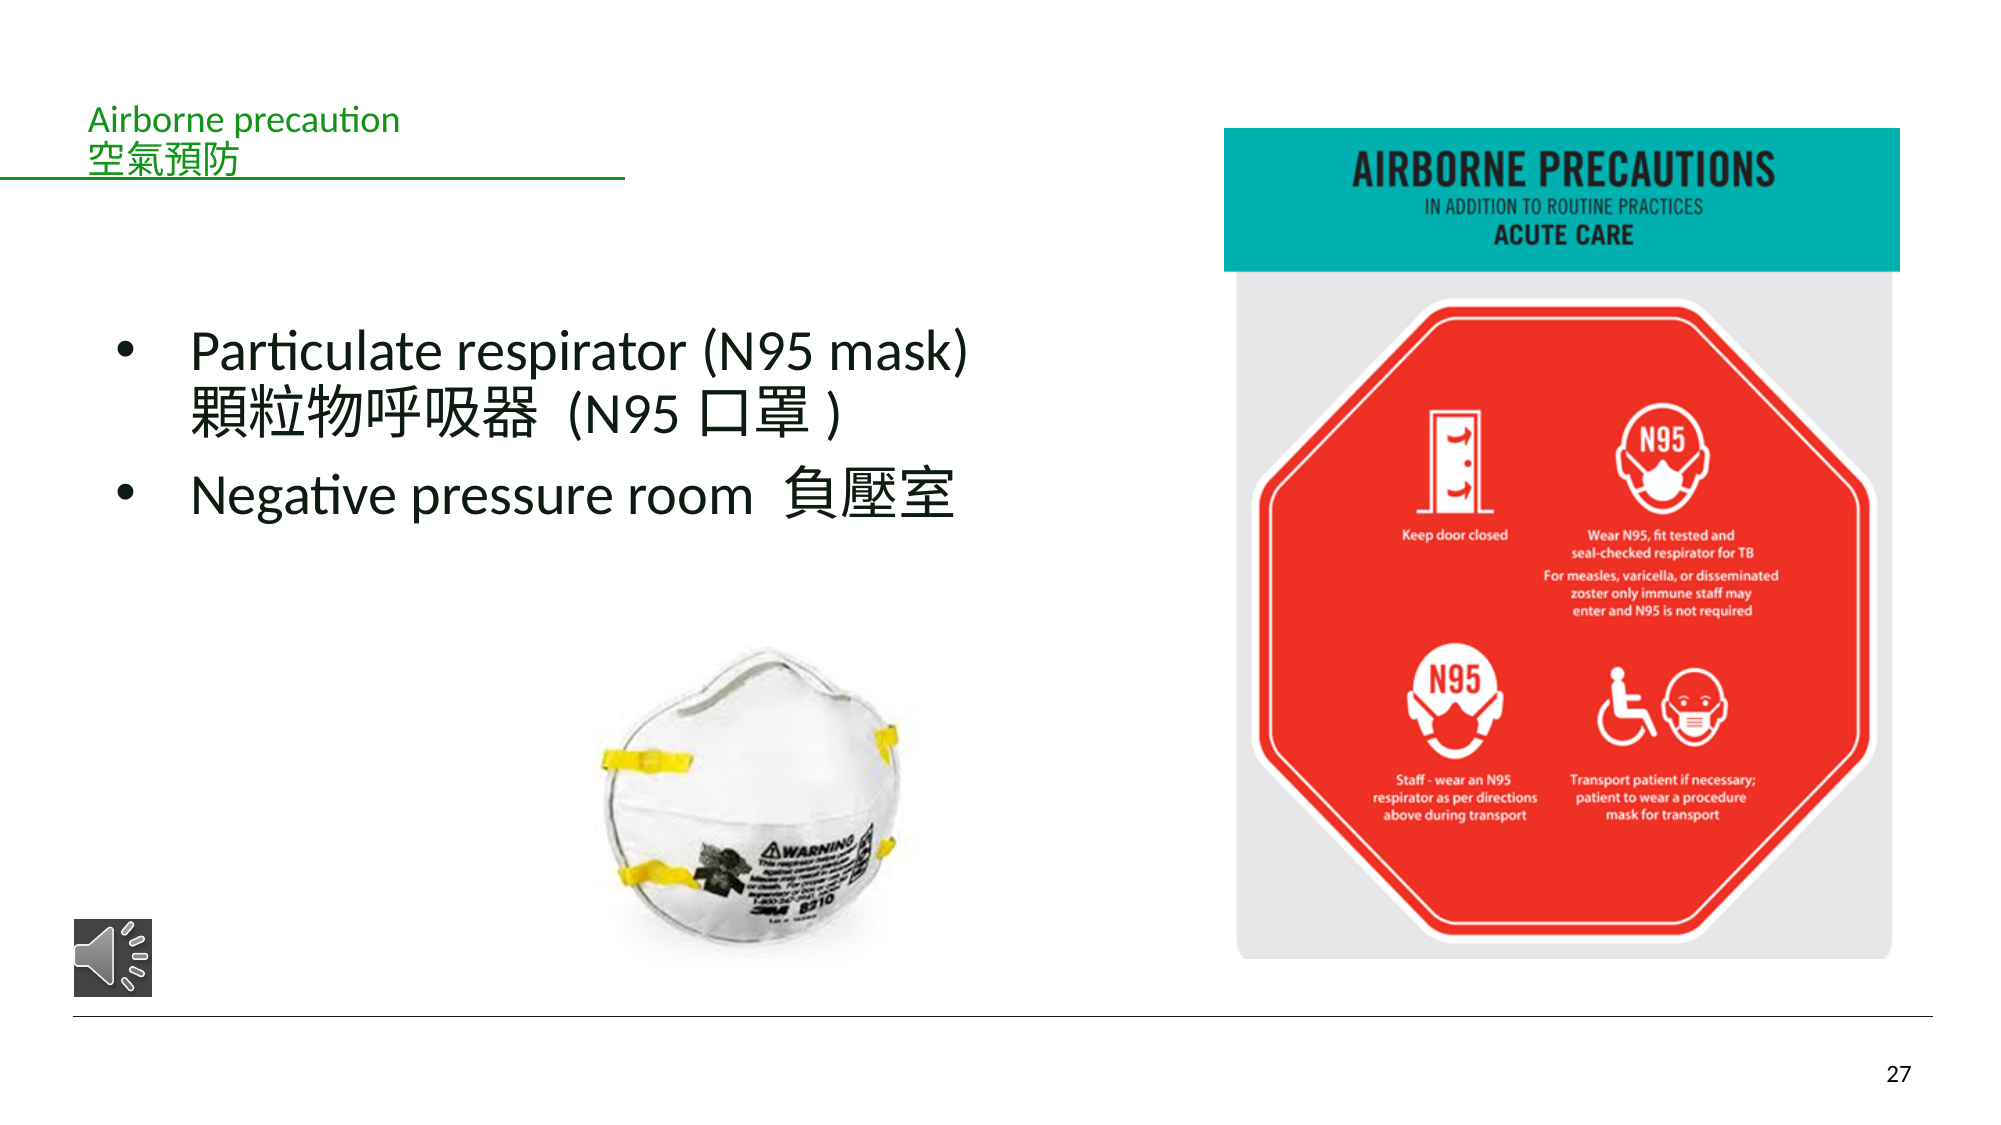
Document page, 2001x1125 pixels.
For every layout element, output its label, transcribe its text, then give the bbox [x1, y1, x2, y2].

title Airborne precaution 空氣預防 [72, 92, 1928, 237]
picture [1224, 128, 1900, 959]
slide_number 27 [1477, 1042, 1927, 1103]
picture [72, 918, 153, 999]
text_box Particulate respirator (N95 mask) 顆粒物呼吸器 (N95口罩) Negative pressure room 負壓室 [91, 312, 1016, 536]
picture [591, 629, 925, 971]
